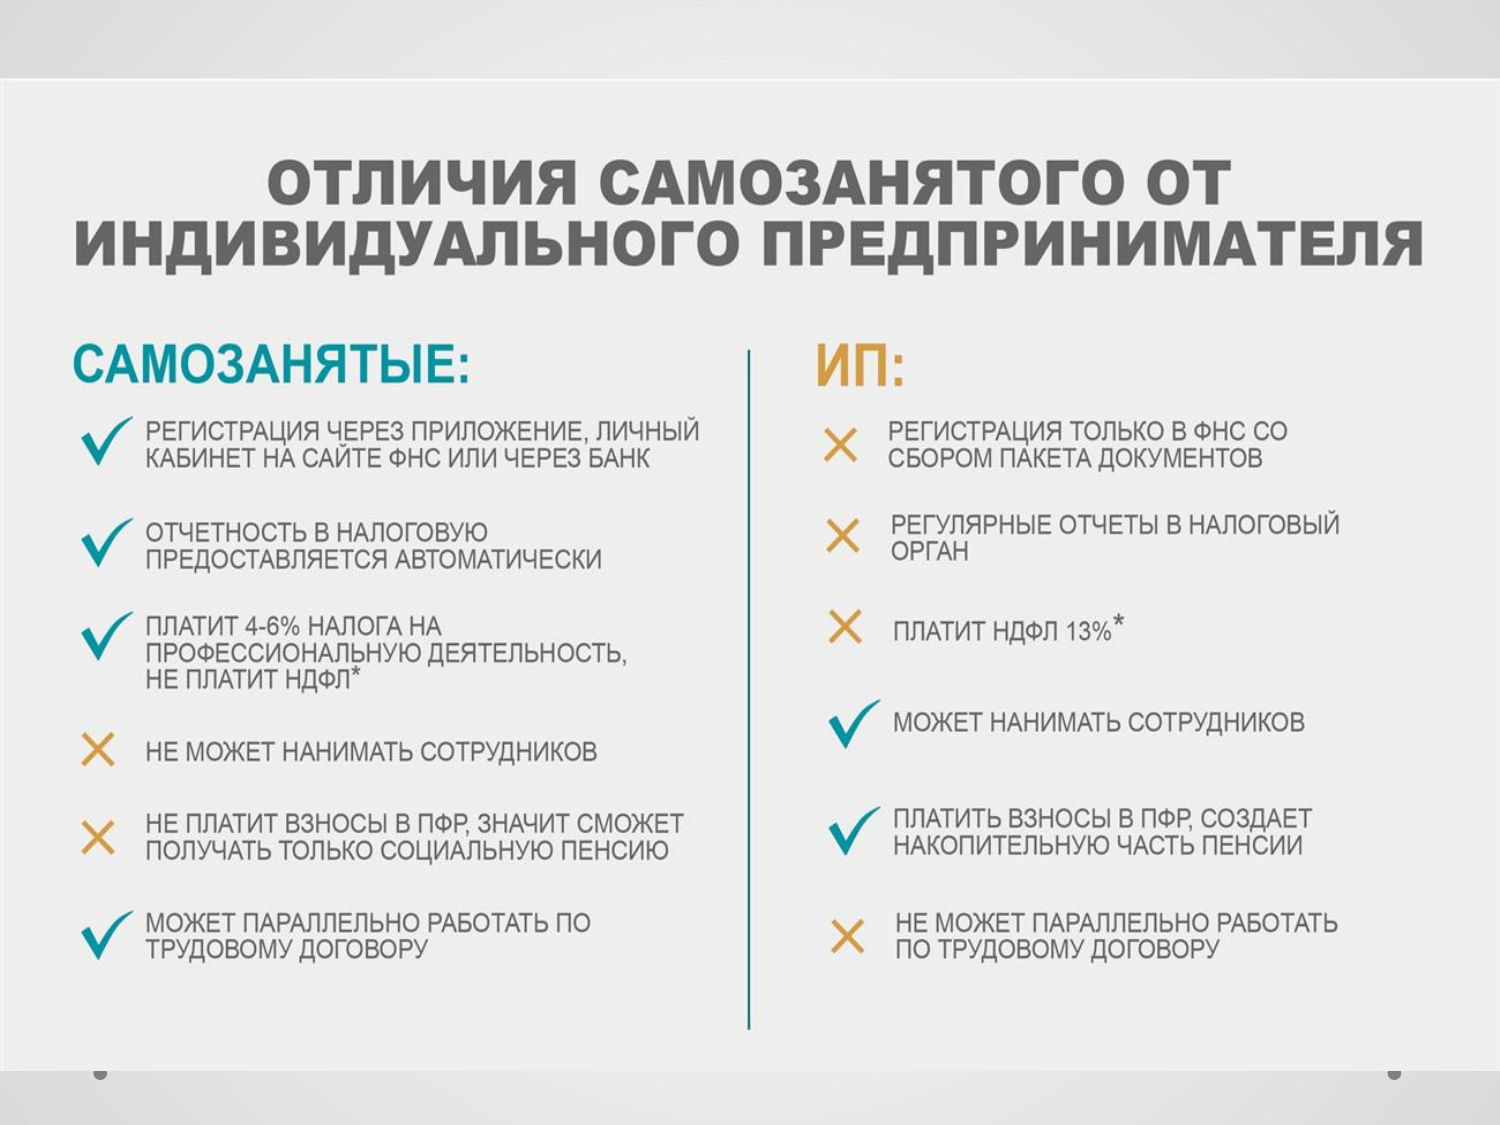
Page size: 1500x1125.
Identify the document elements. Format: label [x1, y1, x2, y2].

picture [0, 77, 1500, 1071]
